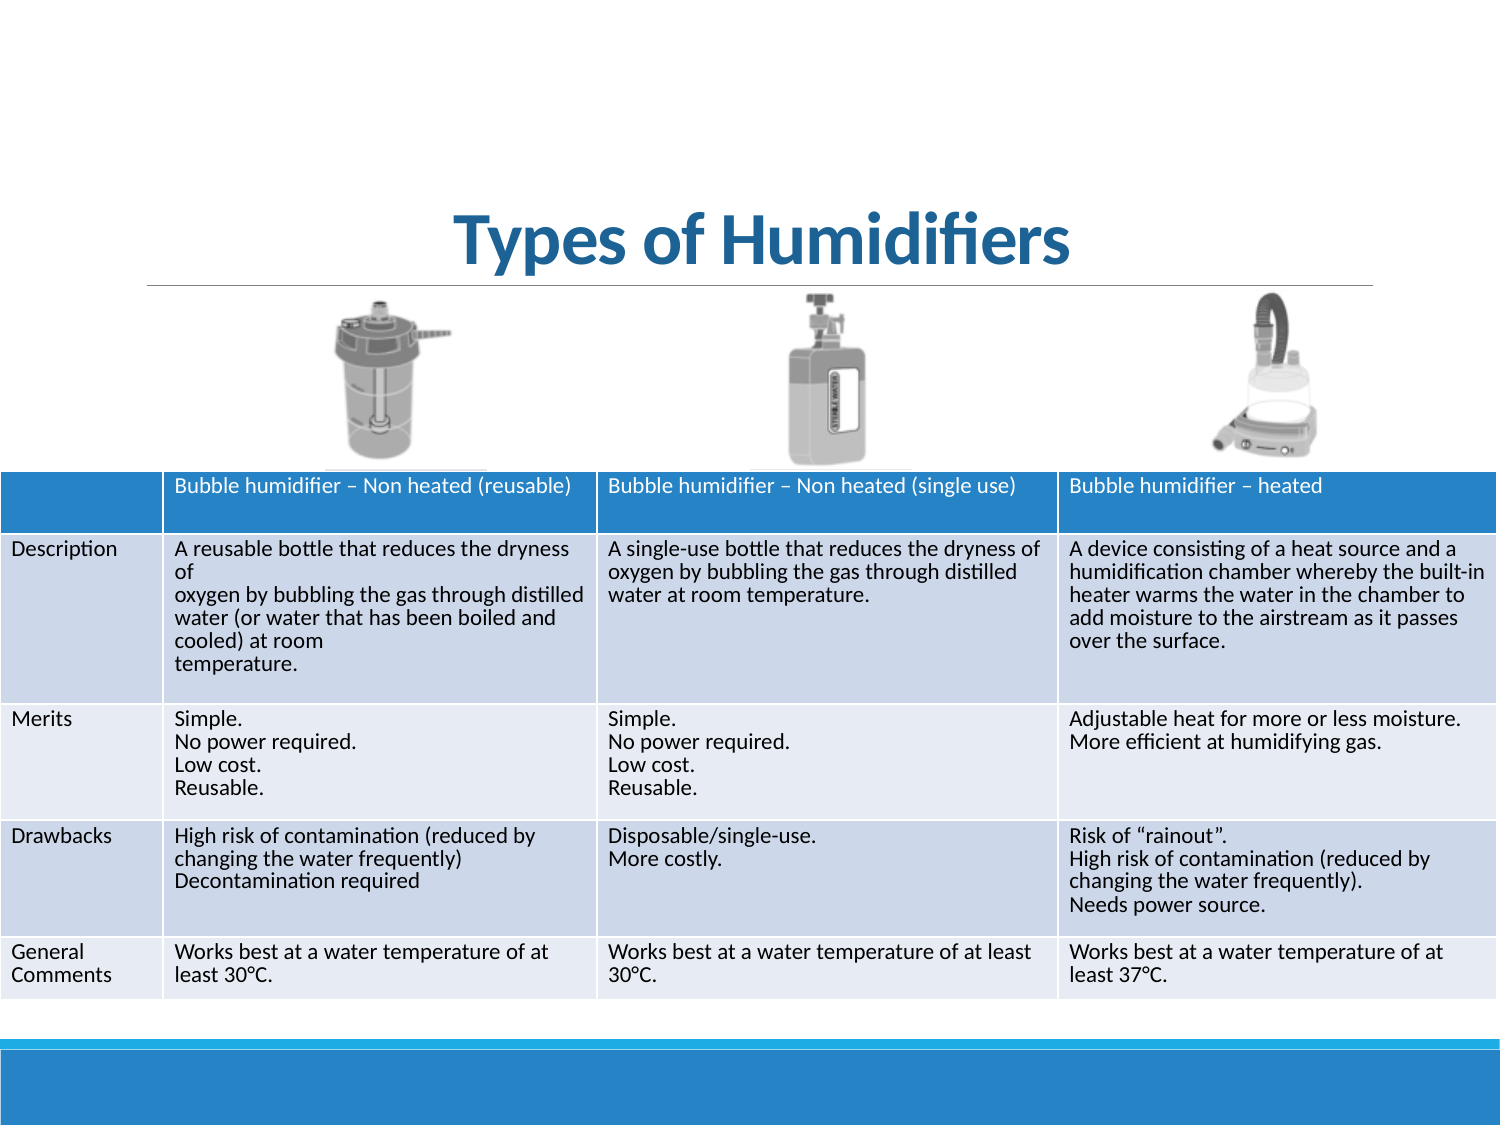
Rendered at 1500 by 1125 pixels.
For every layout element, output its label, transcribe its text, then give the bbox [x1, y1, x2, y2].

table_cell Drawbacks [1, 821, 162, 936]
table_header Bubble humidifier – heated [1059, 472, 1496, 533]
picture [749, 289, 913, 471]
table_cell High risk of contamination (reduced by changing the water frequently) Decontamination required [164, 821, 596, 936]
table_cell Merits [1, 705, 162, 819]
table_cell Simple. No power required. Low cost. Reusable. [164, 705, 596, 819]
table_cell General Comments [1, 938, 162, 999]
table_cell A reusable bottle that reduces the dryness of oxygen by bubbling the gas through distilled water (or water that has been boiled and cooled) at room temperature. [164, 535, 596, 703]
table_cell Description [1, 535, 162, 703]
table_cell Disposable/single-use. More costly. [598, 821, 1057, 936]
picture [1187, 289, 1351, 467]
table_cell Adjustable heat for more or less moisture. More efficient at humidifying gas. [1059, 705, 1496, 819]
picture [324, 289, 488, 472]
table_header [1, 472, 162, 533]
list Types of Humidifiers [158, 159, 1363, 281]
table_cell A single-use bottle that reduces the dryness of oxygen by bubbling the gas through distilled water at room temperature. [598, 535, 1057, 703]
table_header Bubble humidifier – Non heated (reusable) [164, 472, 596, 533]
table_cell Works best at a water temperature of at least 30°C. [598, 938, 1057, 999]
table_header Bubble humidifier – Non heated (single use) [598, 472, 1057, 533]
table_cell Works best at a water temperature of at least 37°C. [1059, 938, 1496, 999]
table_cell Risk of “rainout”. High risk of contamination (reduced by changing the water frequently). Needs power source. [1059, 821, 1496, 936]
table_cell A device consisting of a heat source and a humidification chamber whereby the built-in heater warms the water in the chamber to add moisture to the airstream as it passes over the surface. [1059, 535, 1496, 703]
table_cell Works best at a water temperature of at least 30°C. [164, 938, 596, 999]
table_cell Simple. No power required. Low cost. Reusable. [598, 705, 1057, 819]
